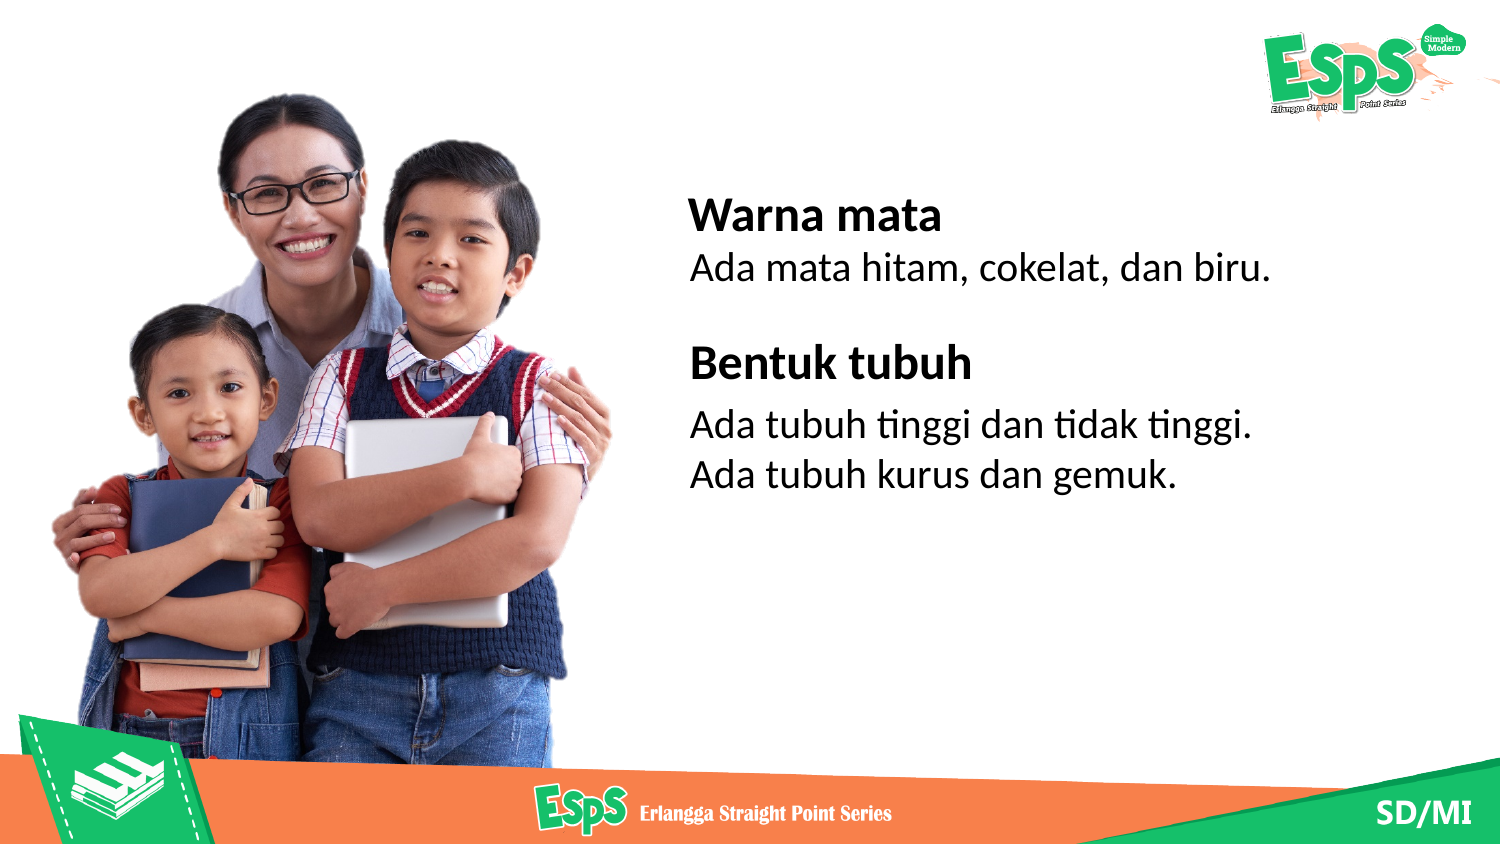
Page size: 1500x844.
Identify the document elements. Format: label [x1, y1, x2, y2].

picture [1262, 24, 1500, 123]
text_box [674, 321, 1500, 506]
picture [0, 68, 1500, 844]
text_box [672, 174, 1500, 299]
